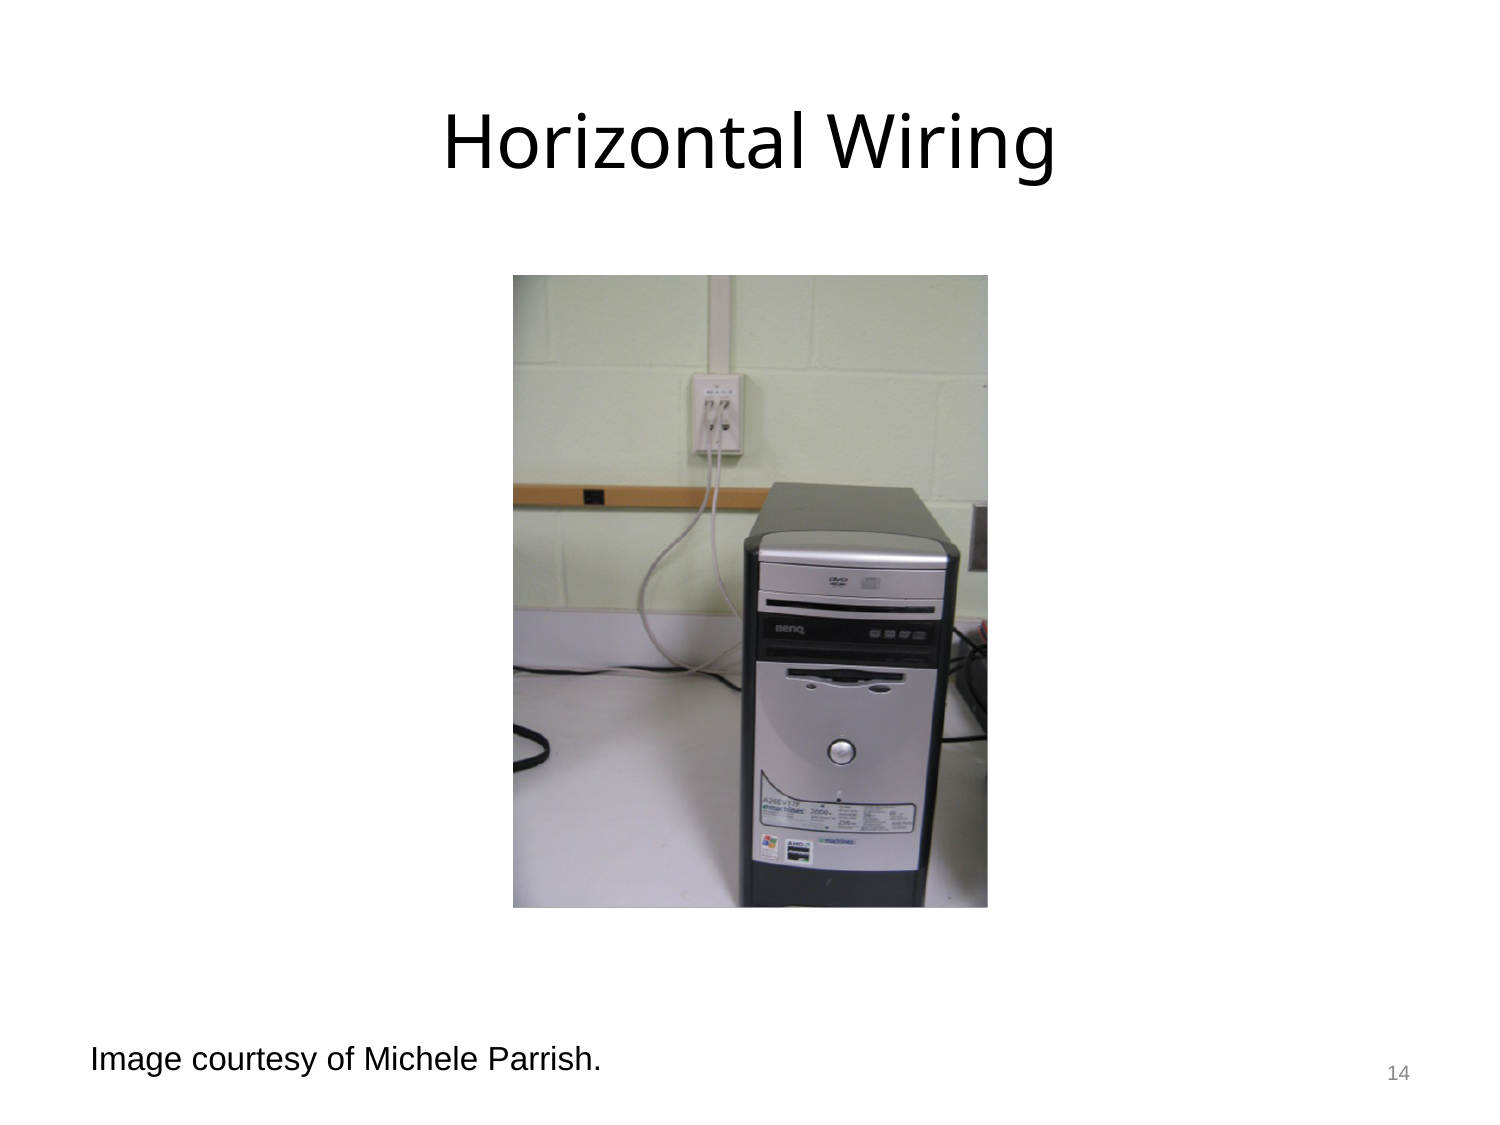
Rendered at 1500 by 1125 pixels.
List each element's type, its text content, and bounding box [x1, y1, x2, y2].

picture [512, 274, 988, 908]
slide_number 14 [1341, 1027, 1425, 1118]
list Image courtesy of Michele Parrish. [75, 1029, 1328, 1118]
title Horizontal Wiring [75, 45, 1425, 233]
